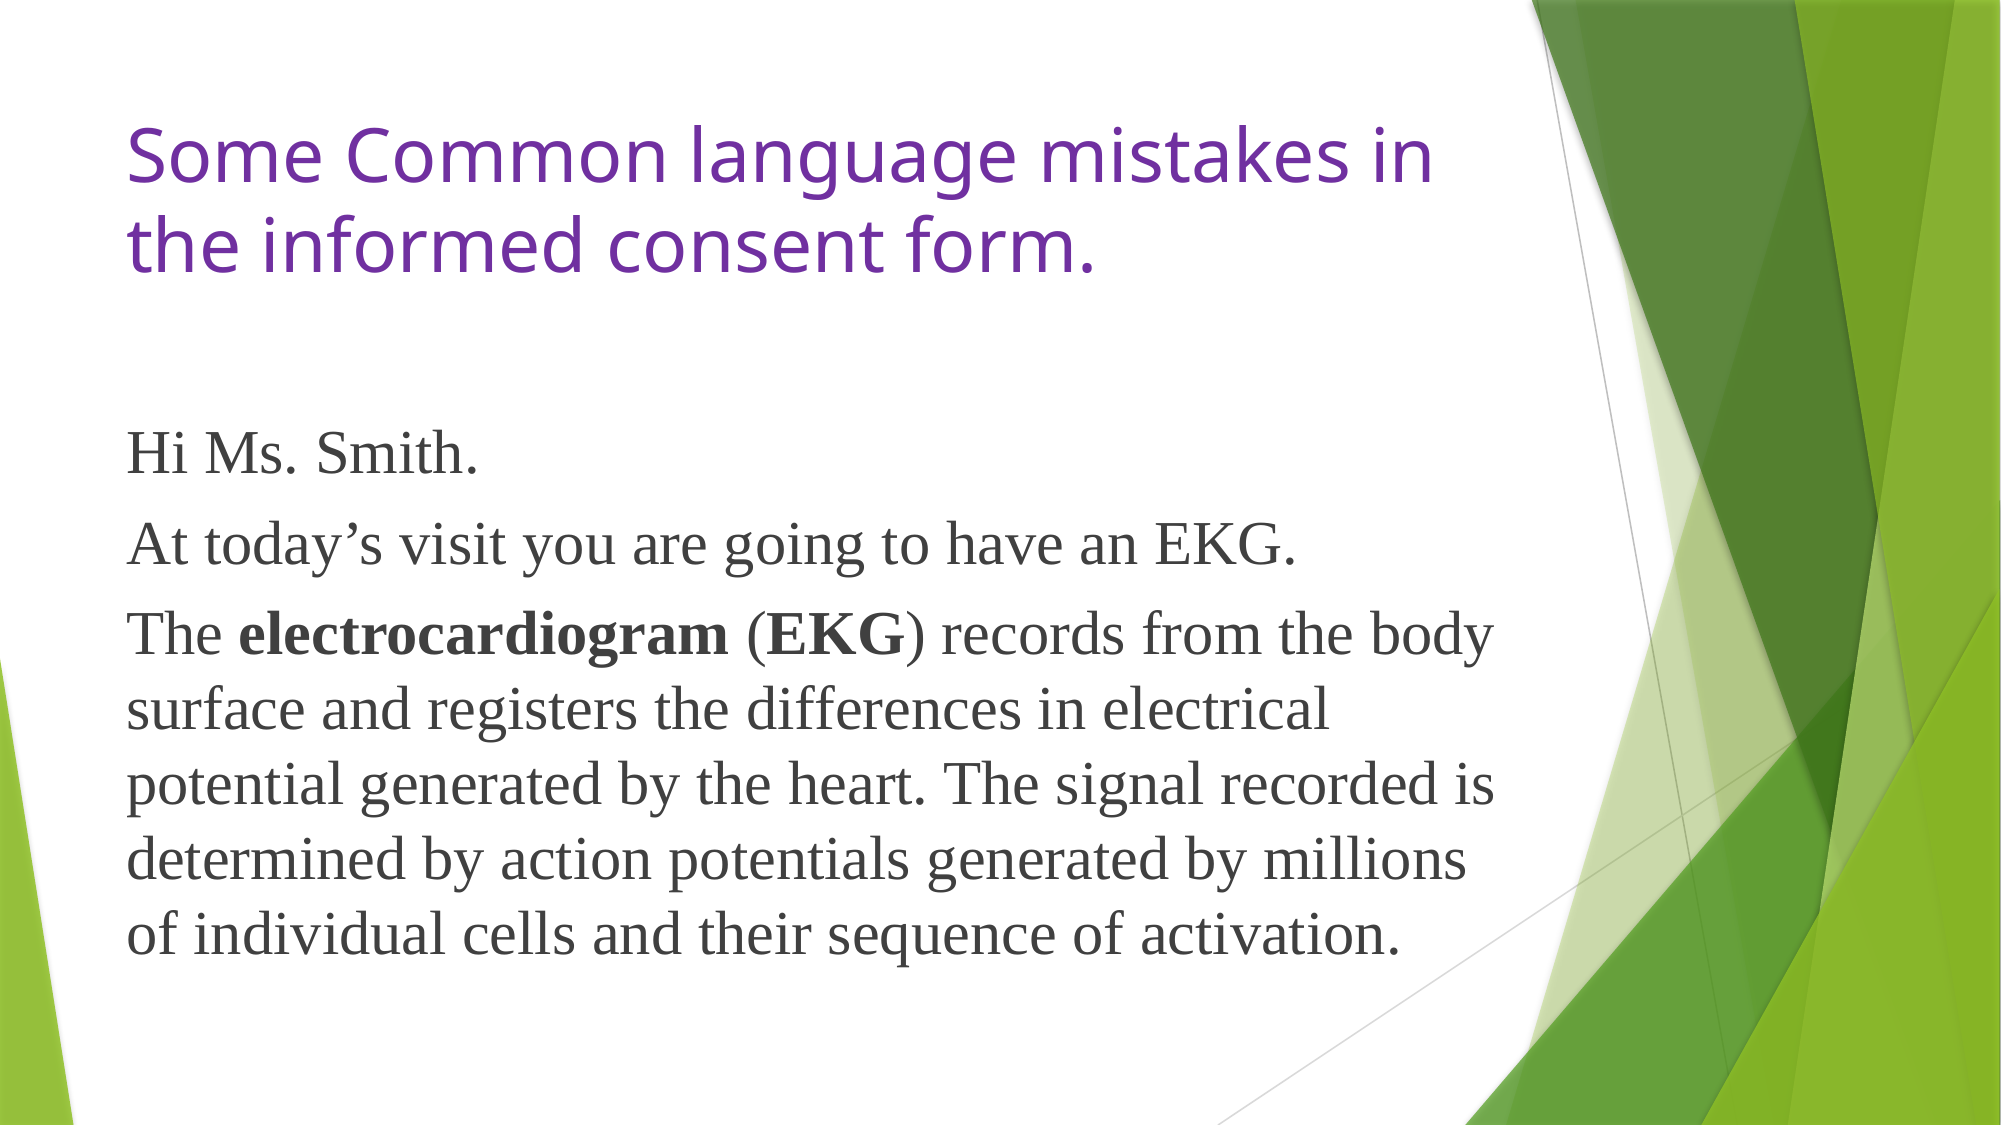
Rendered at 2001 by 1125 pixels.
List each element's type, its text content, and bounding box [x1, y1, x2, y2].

list Hi Ms. Smith. At today’s visit you are going to have an EKG. The electrocardiogram (EKG) records from the body surface and registers the differences in electrical potential generated by the heart. The signal recorded is determined by action potentials generated by millions of individual cells and their sequence of activation. [111, 354, 1522, 992]
title Some Common language mistakes in the informed consent form. [111, 99, 1522, 317]
